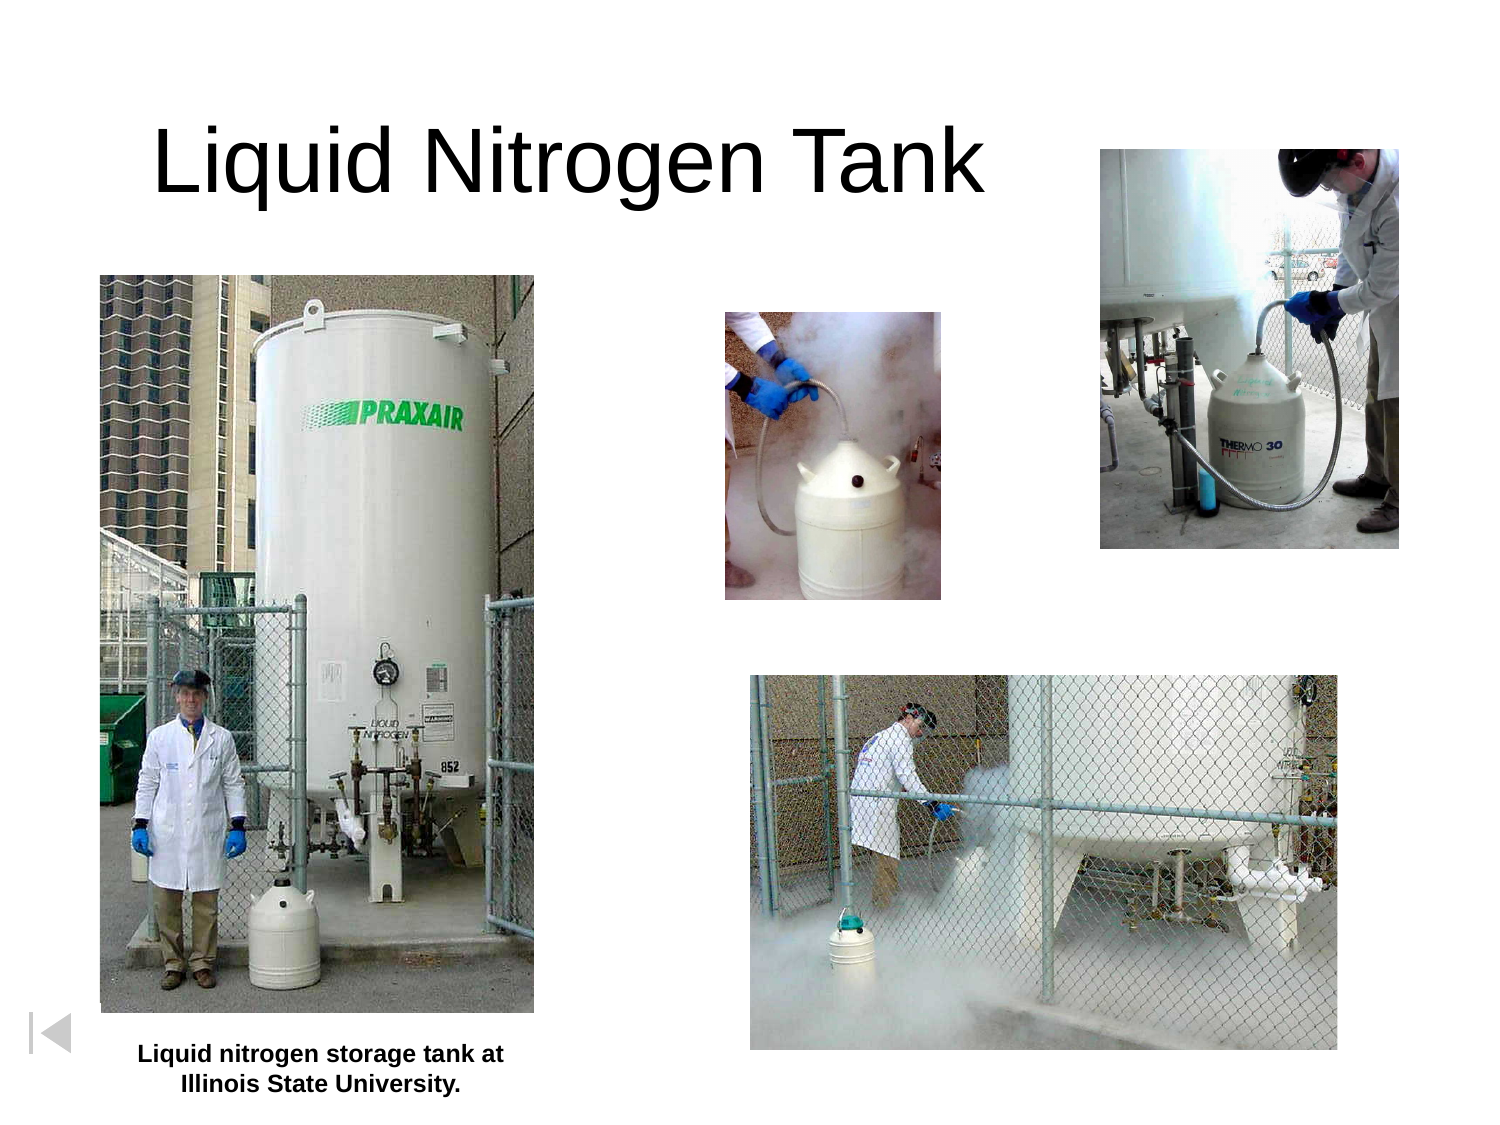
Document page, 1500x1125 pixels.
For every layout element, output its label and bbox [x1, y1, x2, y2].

picture [1099, 149, 1400, 549]
picture [749, 674, 1338, 1051]
title [112, 62, 1026, 251]
text_box [122, 1030, 520, 1105]
picture [724, 312, 941, 601]
picture [99, 274, 535, 1013]
text_box [0, 1003, 100, 1063]
